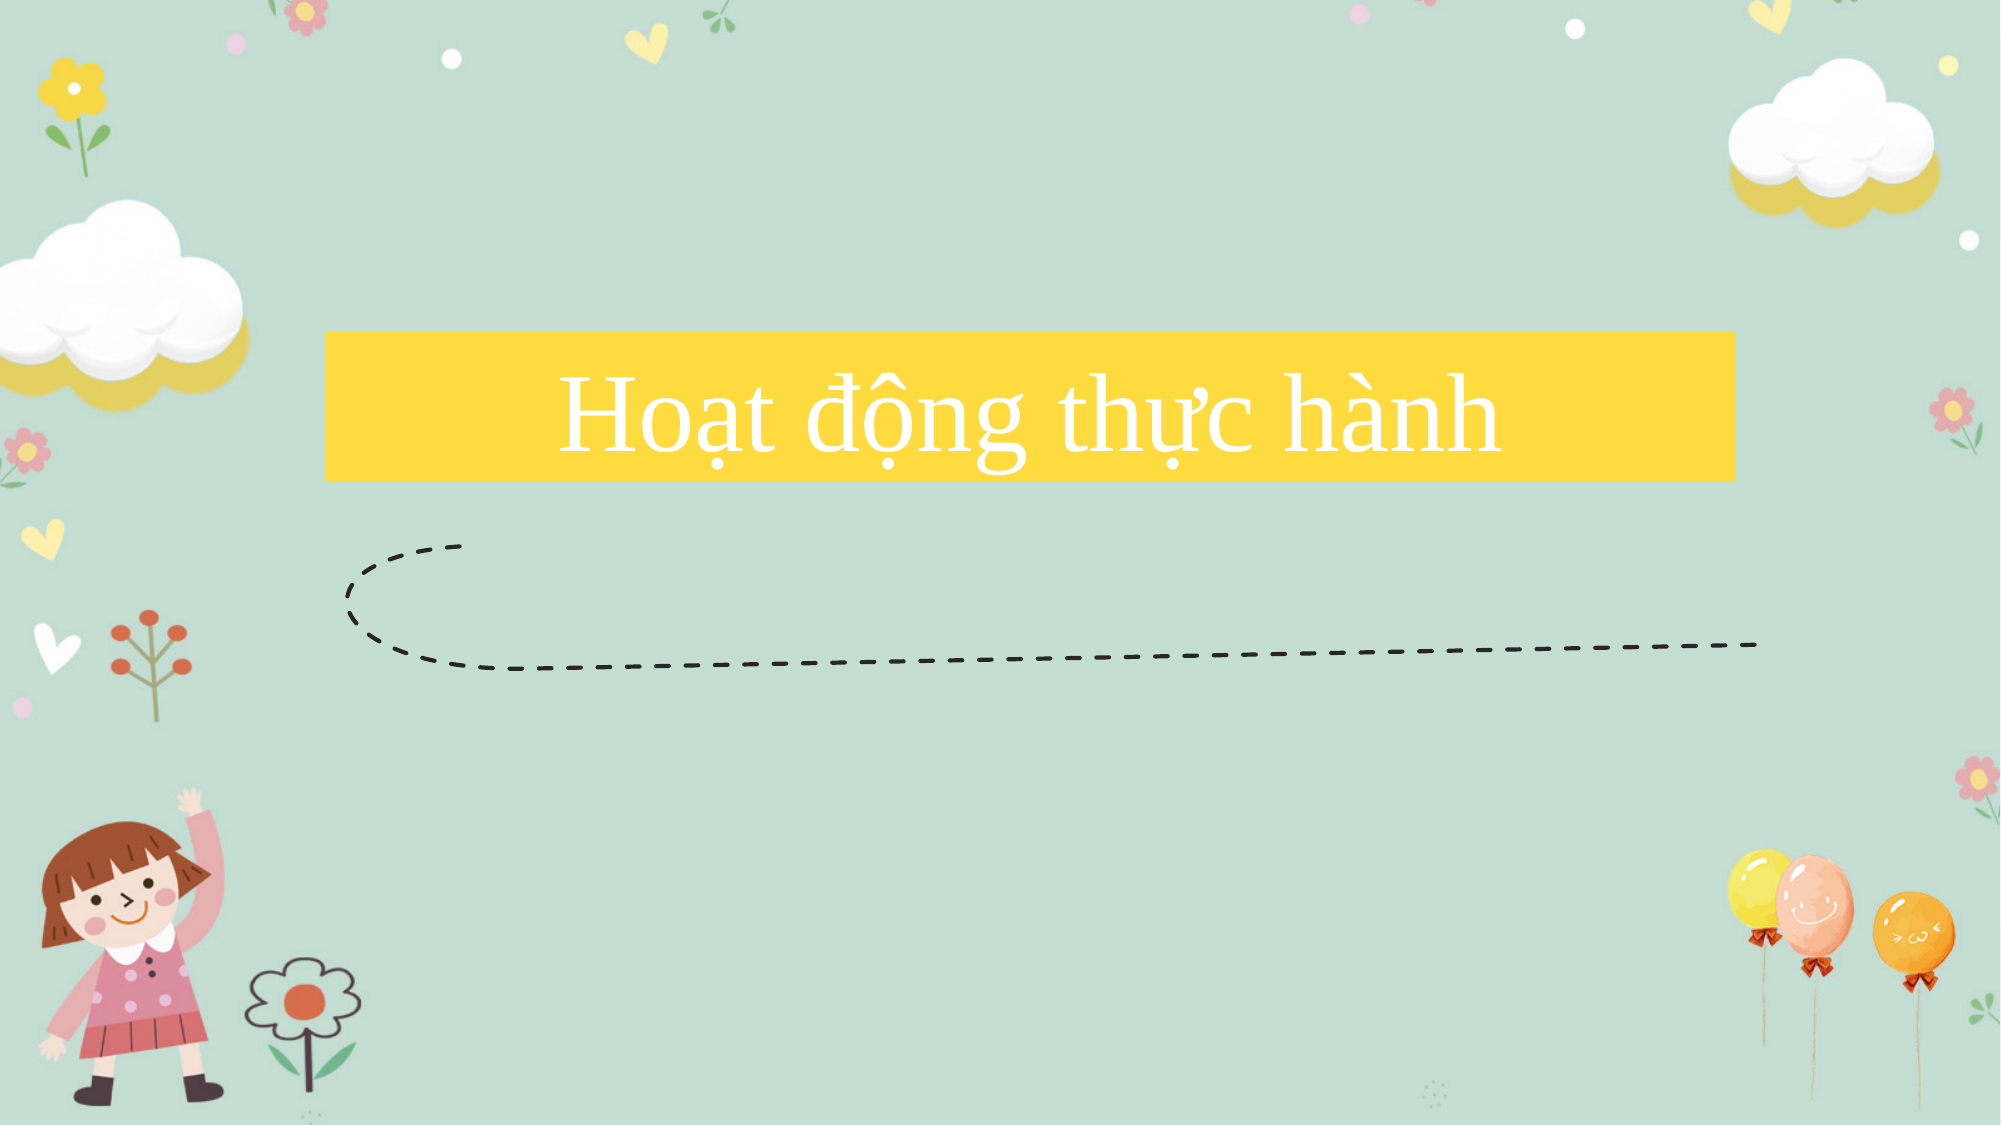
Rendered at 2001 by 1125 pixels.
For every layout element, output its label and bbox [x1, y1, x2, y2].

picture [0, 0, 2001, 1125]
text_box [324, 331, 1759, 669]
